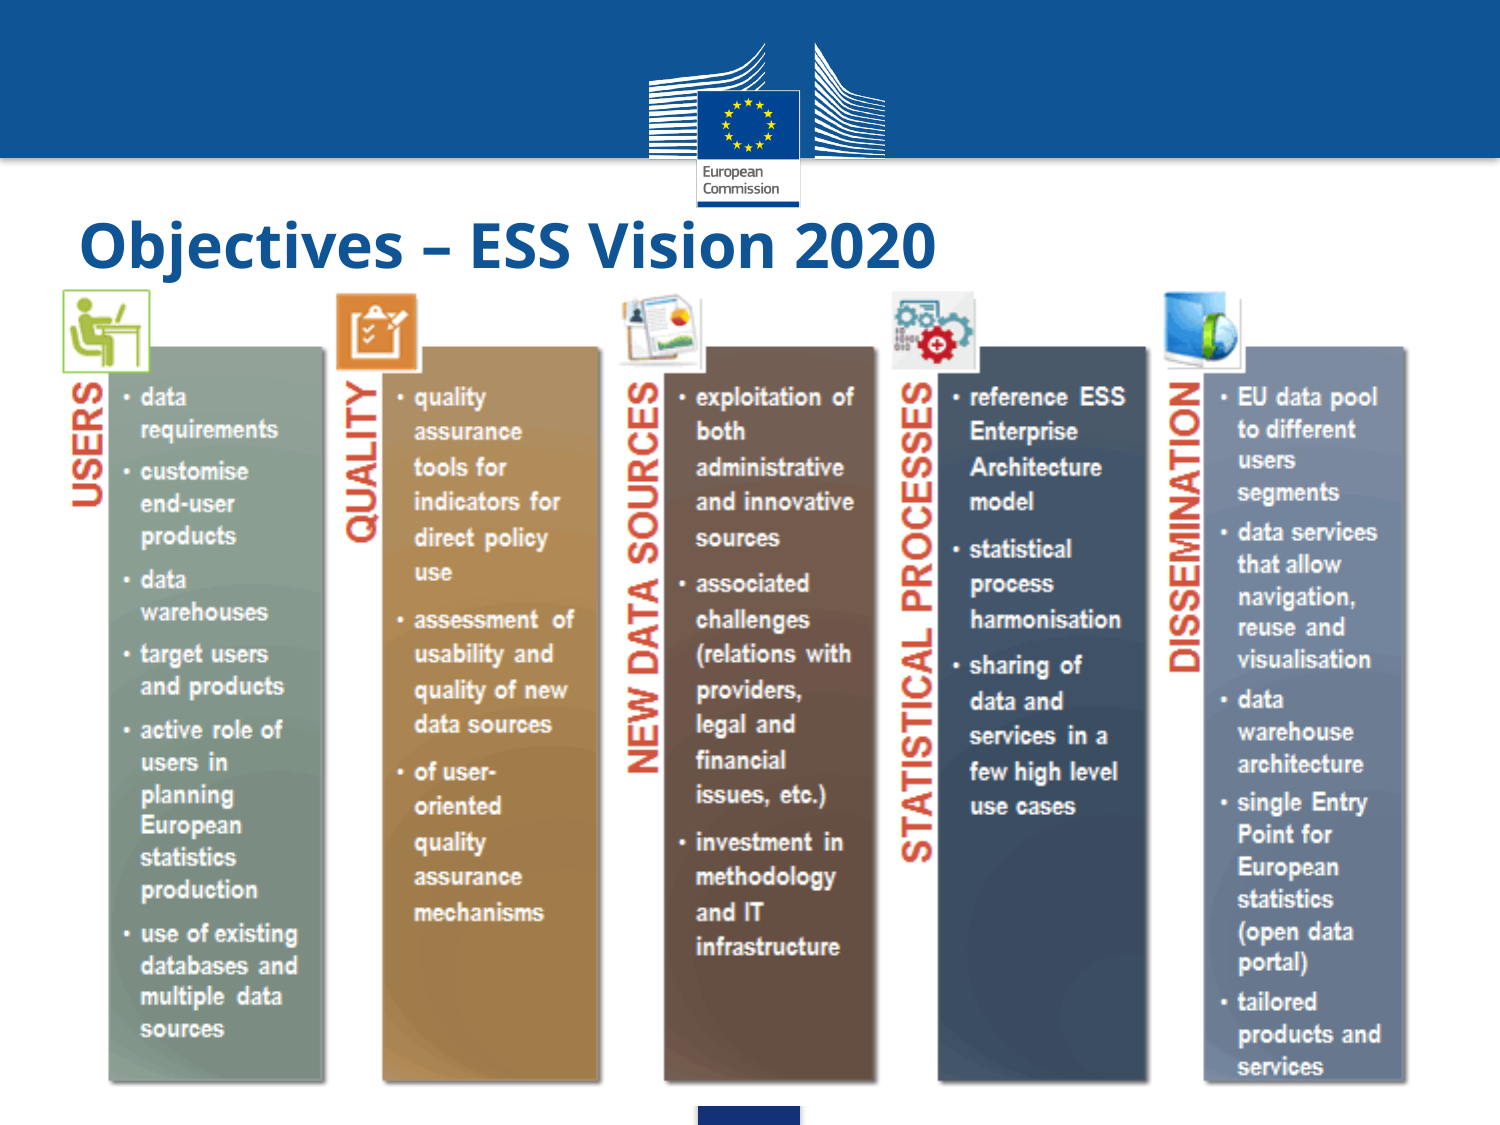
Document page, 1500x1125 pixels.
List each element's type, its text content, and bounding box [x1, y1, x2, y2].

title Objectives – ESS Vision 2020 [62, 184, 1413, 267]
picture [649, 42, 885, 184]
picture [40, 268, 1435, 1107]
